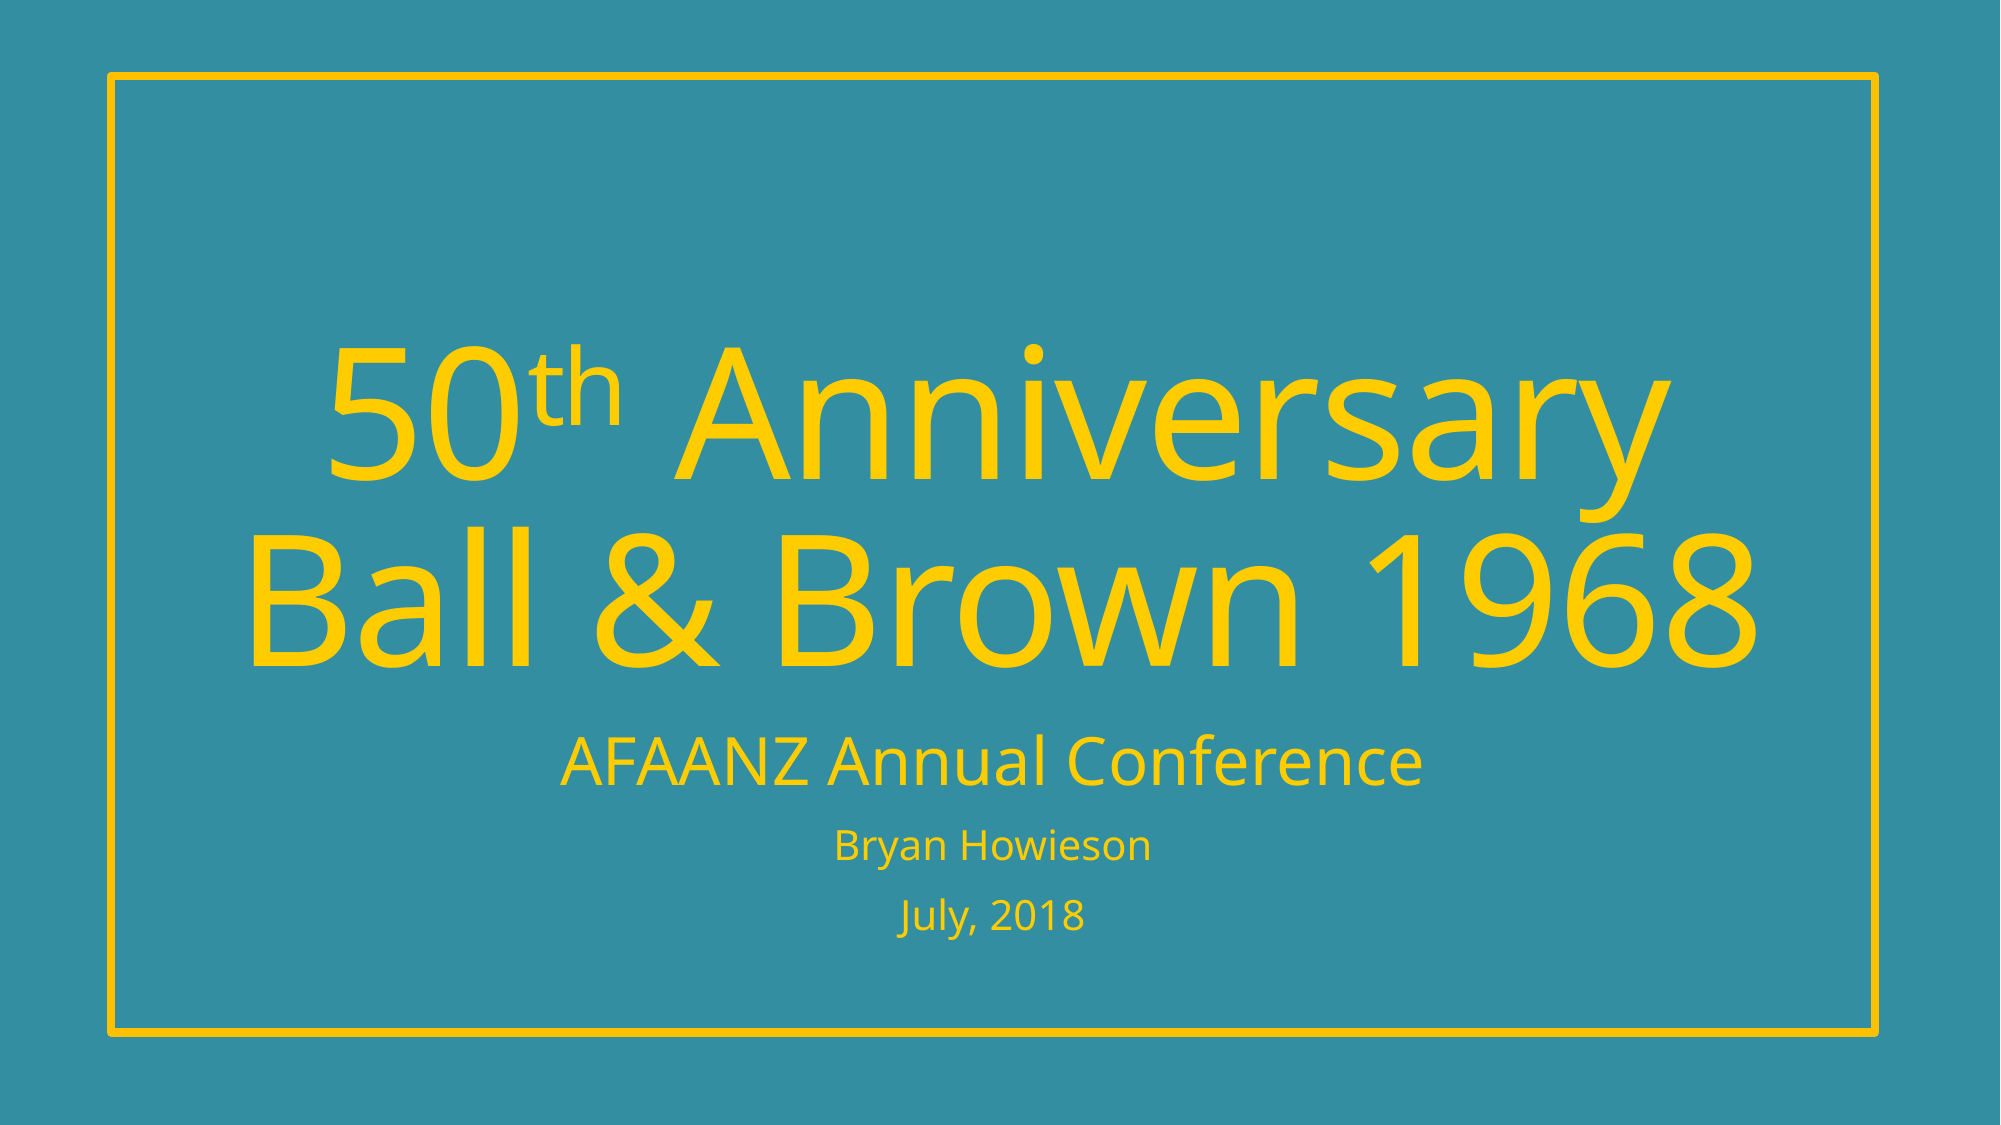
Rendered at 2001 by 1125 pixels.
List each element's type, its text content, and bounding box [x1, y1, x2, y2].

list 50th Anniversary Ball & Brown 1968 AFAANZ Annual Conference Bryan Howieson July, 2018 [111, 75, 1876, 1033]
